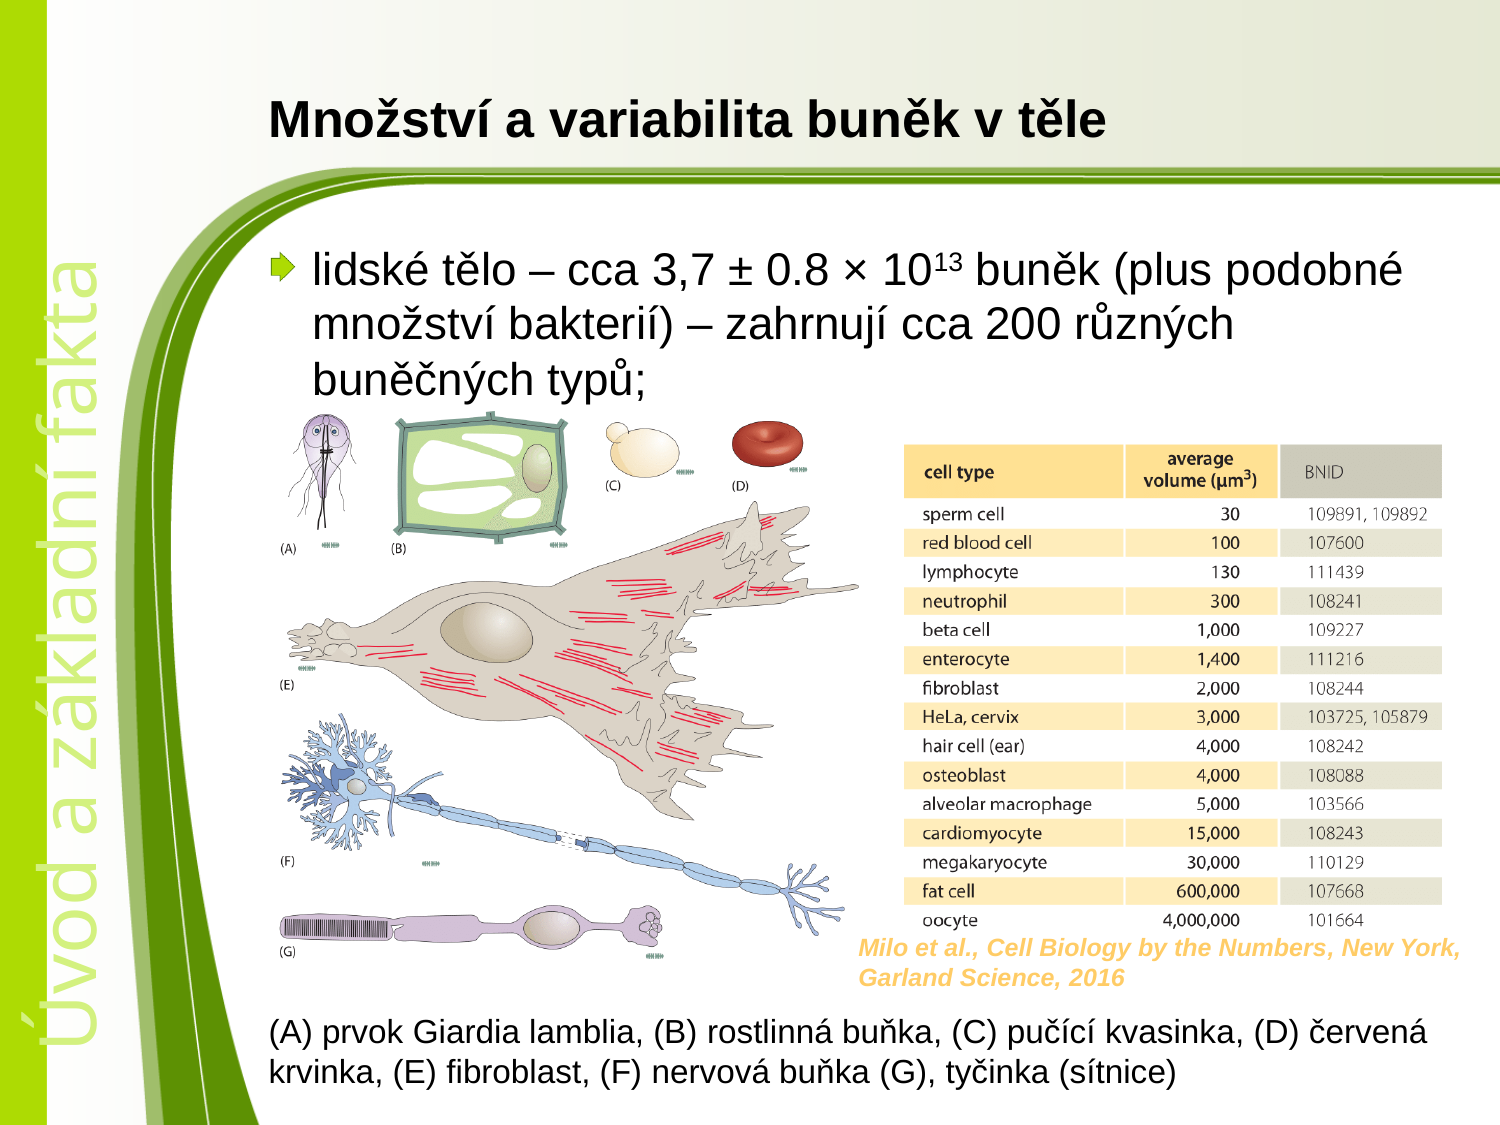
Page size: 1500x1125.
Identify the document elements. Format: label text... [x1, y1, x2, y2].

picture [0, 0, 1500, 1125]
text_box Milo et al., Cell Biology by the Numbers, New York, Garland Science, 2016 [843, 924, 1500, 999]
text_box (A) prvok Giardia lamblia, (B) rostlinná buňka, (C) pučící kvasinka, (D) červená krvinka, (E) fibroblast, (F) nervová buňka (G), tyčinka (sítnice) [253, 1002, 1471, 1098]
title Množství a variabilita buněk v těle [253, 65, 1425, 168]
list lidské tělo – cca 3,7 ± 0.8 × 1013 buněk (plus podobné množství bakterií) – zahrnují cca 200 různých buněčných typů; [253, 231, 1425, 551]
